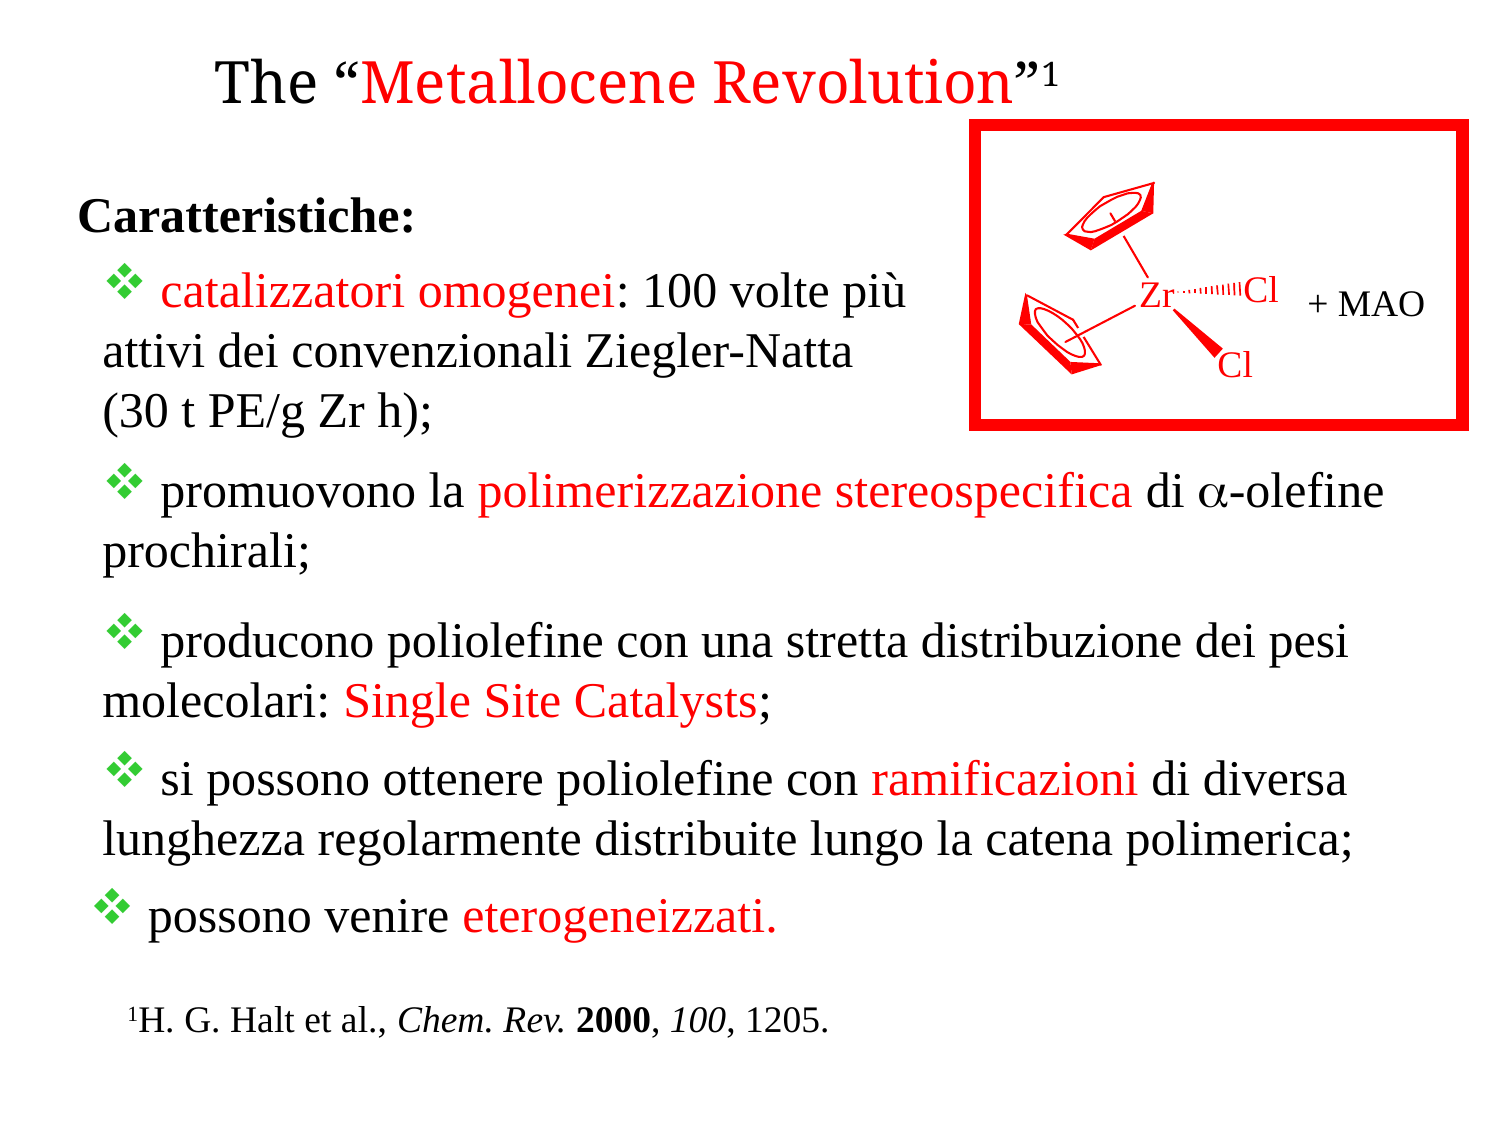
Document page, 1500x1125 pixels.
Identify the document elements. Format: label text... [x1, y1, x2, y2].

text_box Caratteristiche: [62, 174, 463, 251]
text_box 1H. G. Halt et al., Chem. Rev. 2000, 100, 1205. [112, 987, 1288, 1048]
text_box si possono ottenere poliolefine con ramificazioni di diversa lunghezza regolarmente distribuite lungo la catena polimerica; [87, 737, 1463, 873]
text_box producono poliolefine con una stretta distribuzione dei pesi molecolari: Single Site Catalysts; [87, 600, 1463, 736]
text_box promuovono la polimerizzazione stereospecifica di -olefine prochirali; [87, 450, 1463, 586]
text_box catalizzatori omogenei: 100 volte più attivi dei convenzionali Ziegler-Natta (30 t PE/g Zr h); [87, 249, 938, 446]
text_box possono venire eterogeneizzati. [75, 875, 1450, 951]
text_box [974, 124, 1463, 426]
text_box The “Metallocene Revolution”1 [137, 37, 1138, 123]
